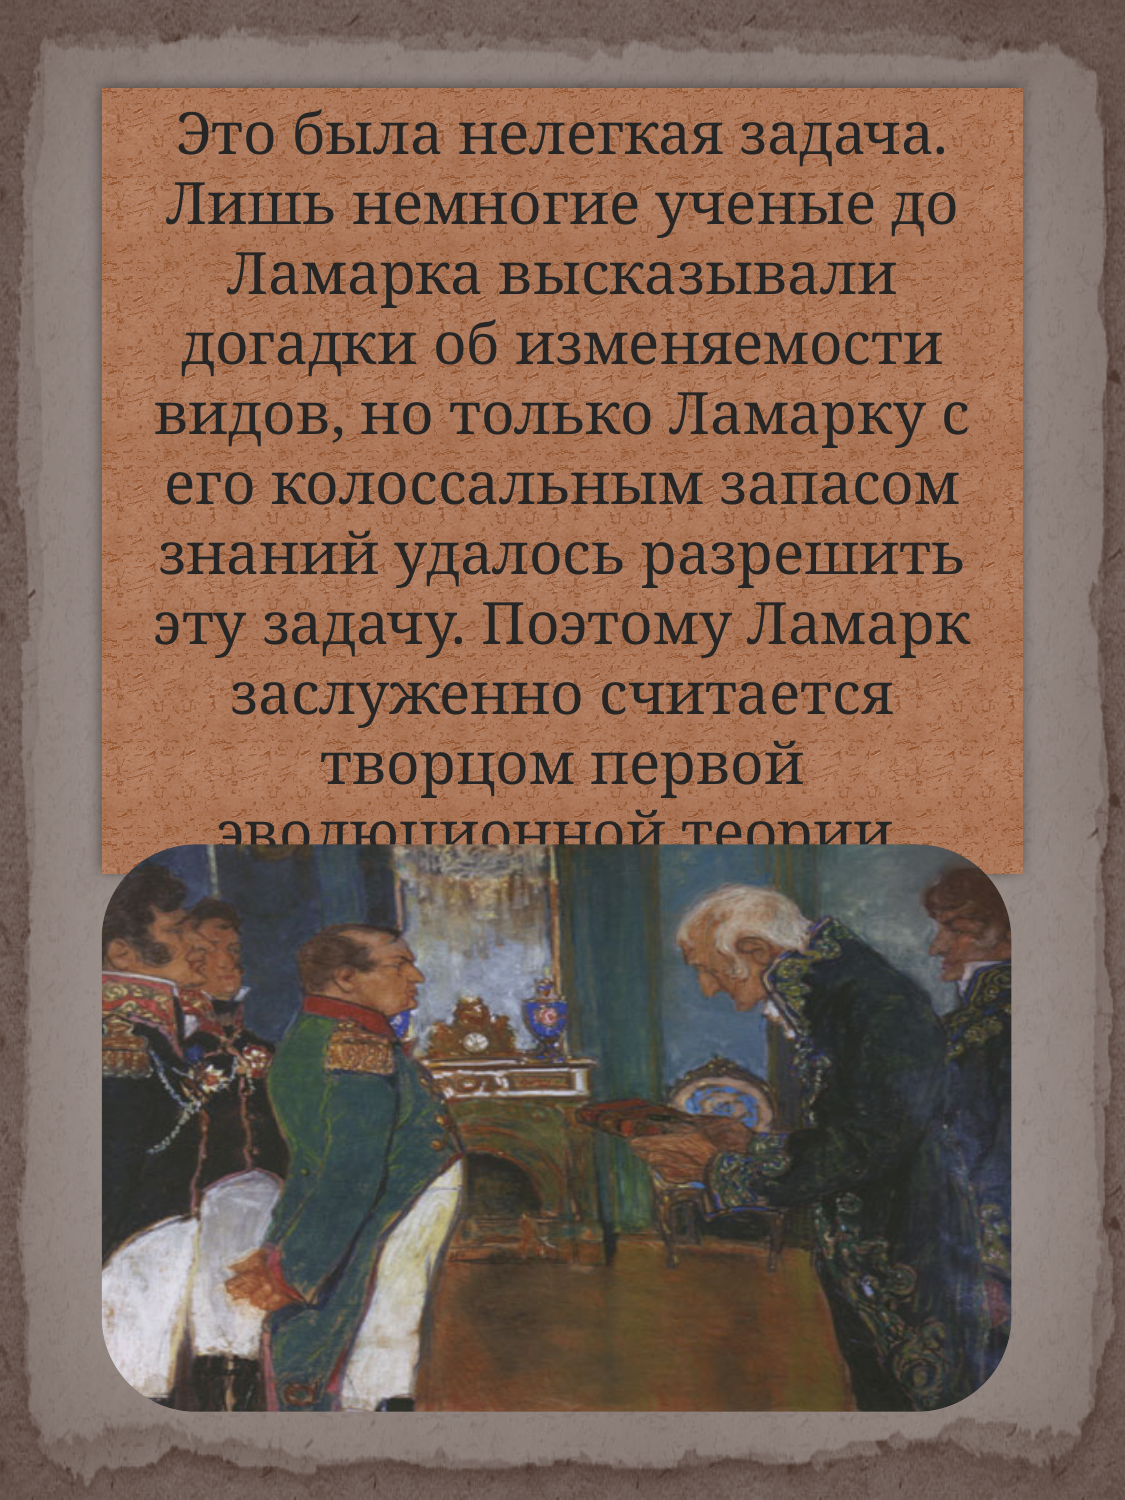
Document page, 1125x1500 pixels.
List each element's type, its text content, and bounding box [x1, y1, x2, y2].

text_box Это была нелегкая задача. Лишь немногие ученые до Ламарка высказывали догадки об изменяемости видов, но только Ламарку с его колоссальным запасом знаний удалось разрешить эту задачу. Поэтому Ламарк заслуженно считается творцом первой эволюционной теории. [101, 88, 1024, 874]
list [104, 846, 1010, 1410]
